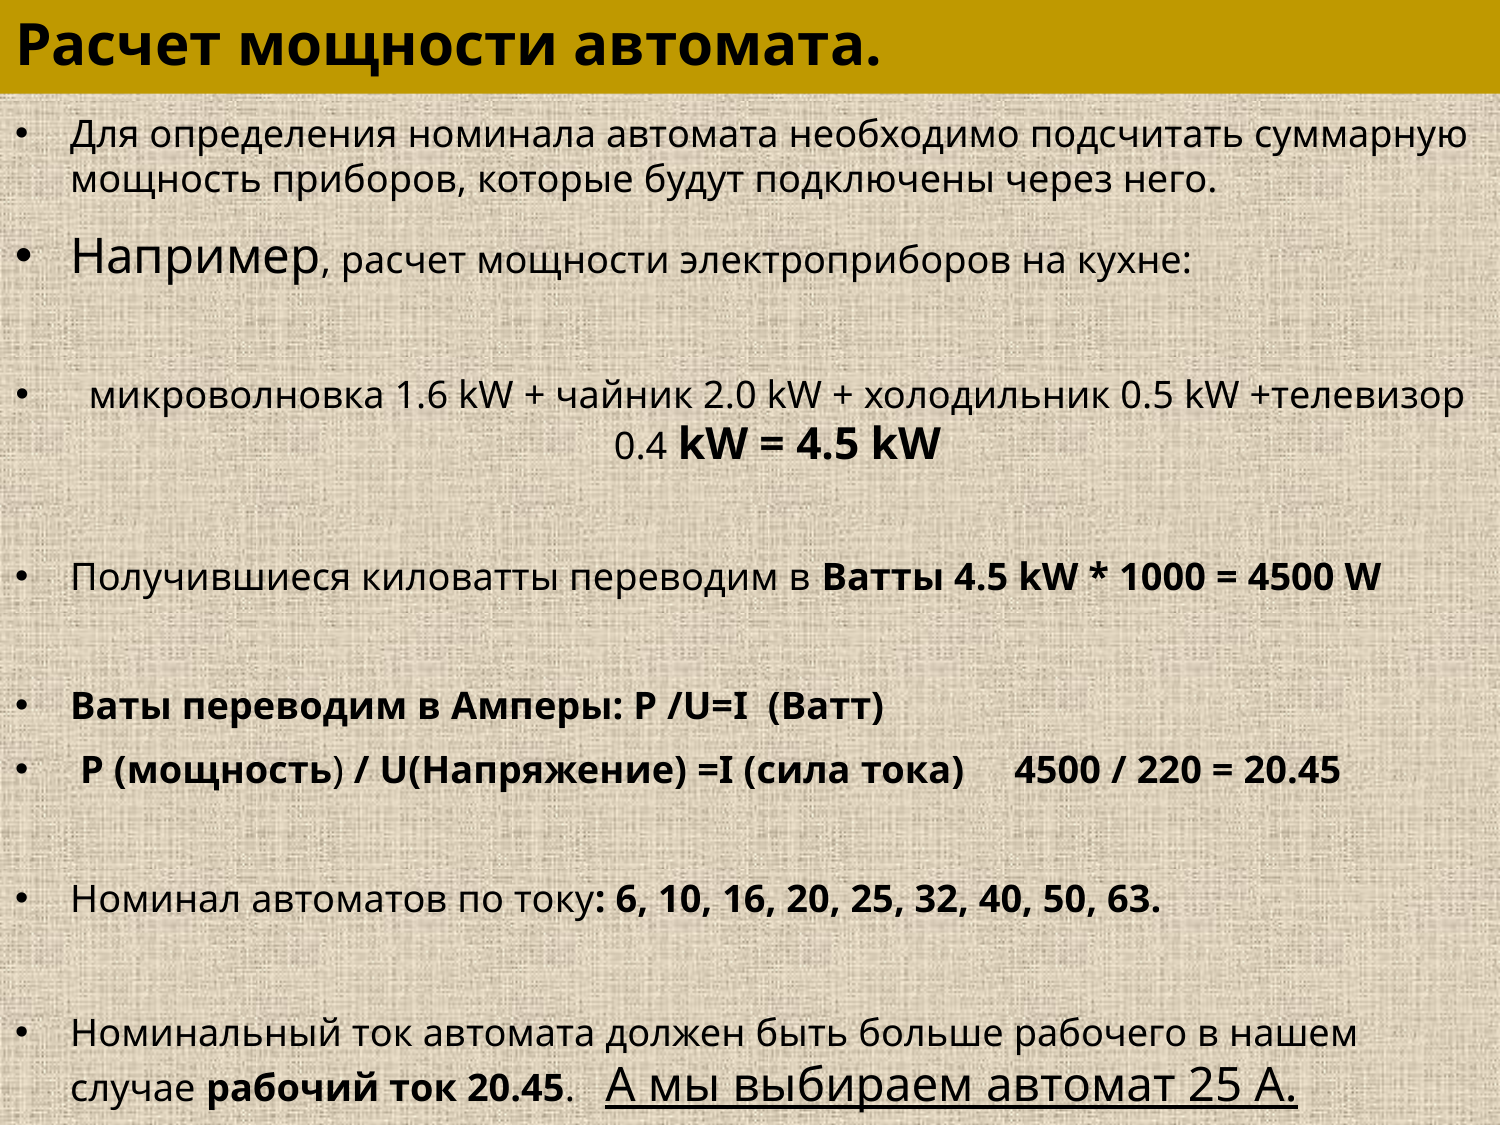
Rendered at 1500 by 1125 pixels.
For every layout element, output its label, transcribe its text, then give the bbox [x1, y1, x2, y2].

title Расчет мощности автомата. [0, 0, 1500, 94]
picture [0, 94, 1500, 101]
list Для определения номинала автомата необходимо подсчитать суммарную мощность приборов, которые будут подключены через него. Например, расчет мощности электроприборов на кухне: микроволновка 1.6 kW + чайник 2.0 kW + холодильник 0.5 kW +телевизор 0.4 kW = 4.5 kW Получившиеся киловатты переводим в Ватты 4.5 kW * 1000 = 4500 W Ваты переводим в Амперы: P /U=I (Ватт) P (мощность) / U(Напряжение) =I (сила тока) 4500 / 220 = 20.45 Номинал автоматов по току: 6, 10, 16, 20, 25, 32, 40, 50, 63. Номинальный ток автомата должен быть больше рабочего в нашем случае рабочий ток 20.45. А мы выбираем автомат 25 А. [0, 101, 1500, 1125]
